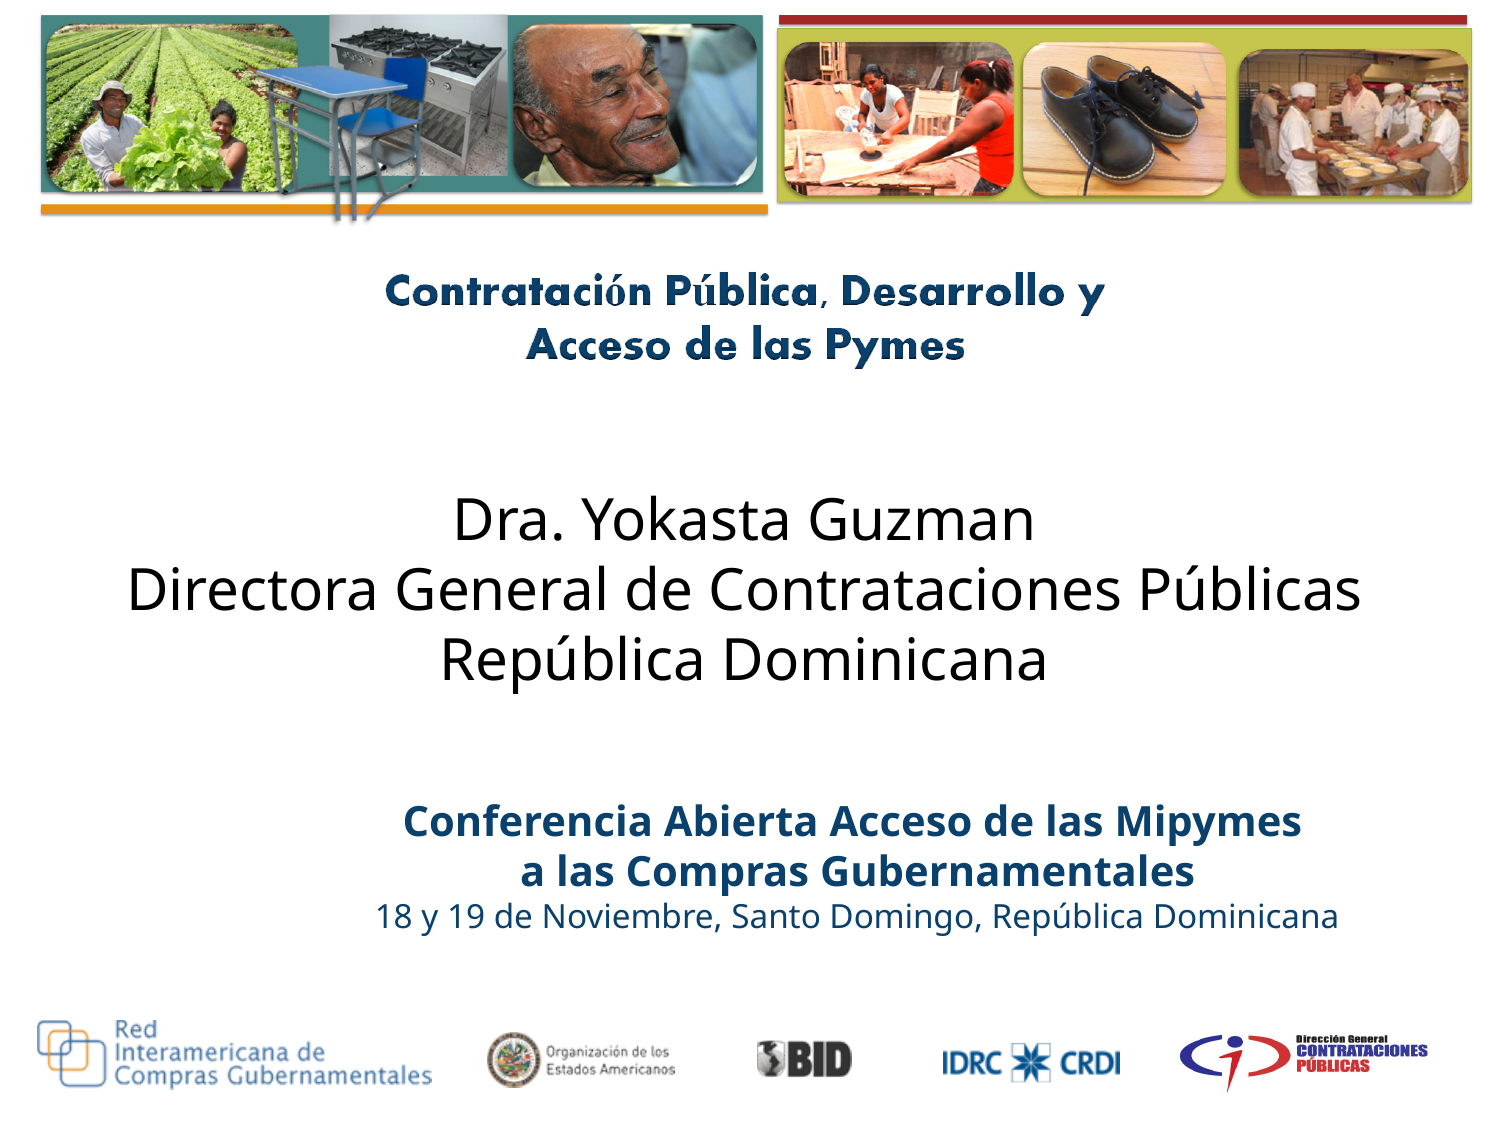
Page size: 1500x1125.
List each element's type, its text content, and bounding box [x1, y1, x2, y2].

picture [487, 1032, 676, 1088]
picture [942, 1035, 1121, 1091]
picture [1169, 1008, 1437, 1101]
picture [772, 13, 1476, 207]
picture [757, 1031, 852, 1087]
picture [37, 1020, 432, 1090]
text_box Dra. Yokasta Guzman Directora General de Contrataciones Públicas República Dominicana [5, 474, 1484, 700]
picture [37, 13, 1192, 401]
text_box Conferencia Abierta Acceso de las Mipymes a las Compras Gubernamentales 18 y 19 de Noviembre, Santo Domingo, República Dominicana [199, 787, 1500, 943]
